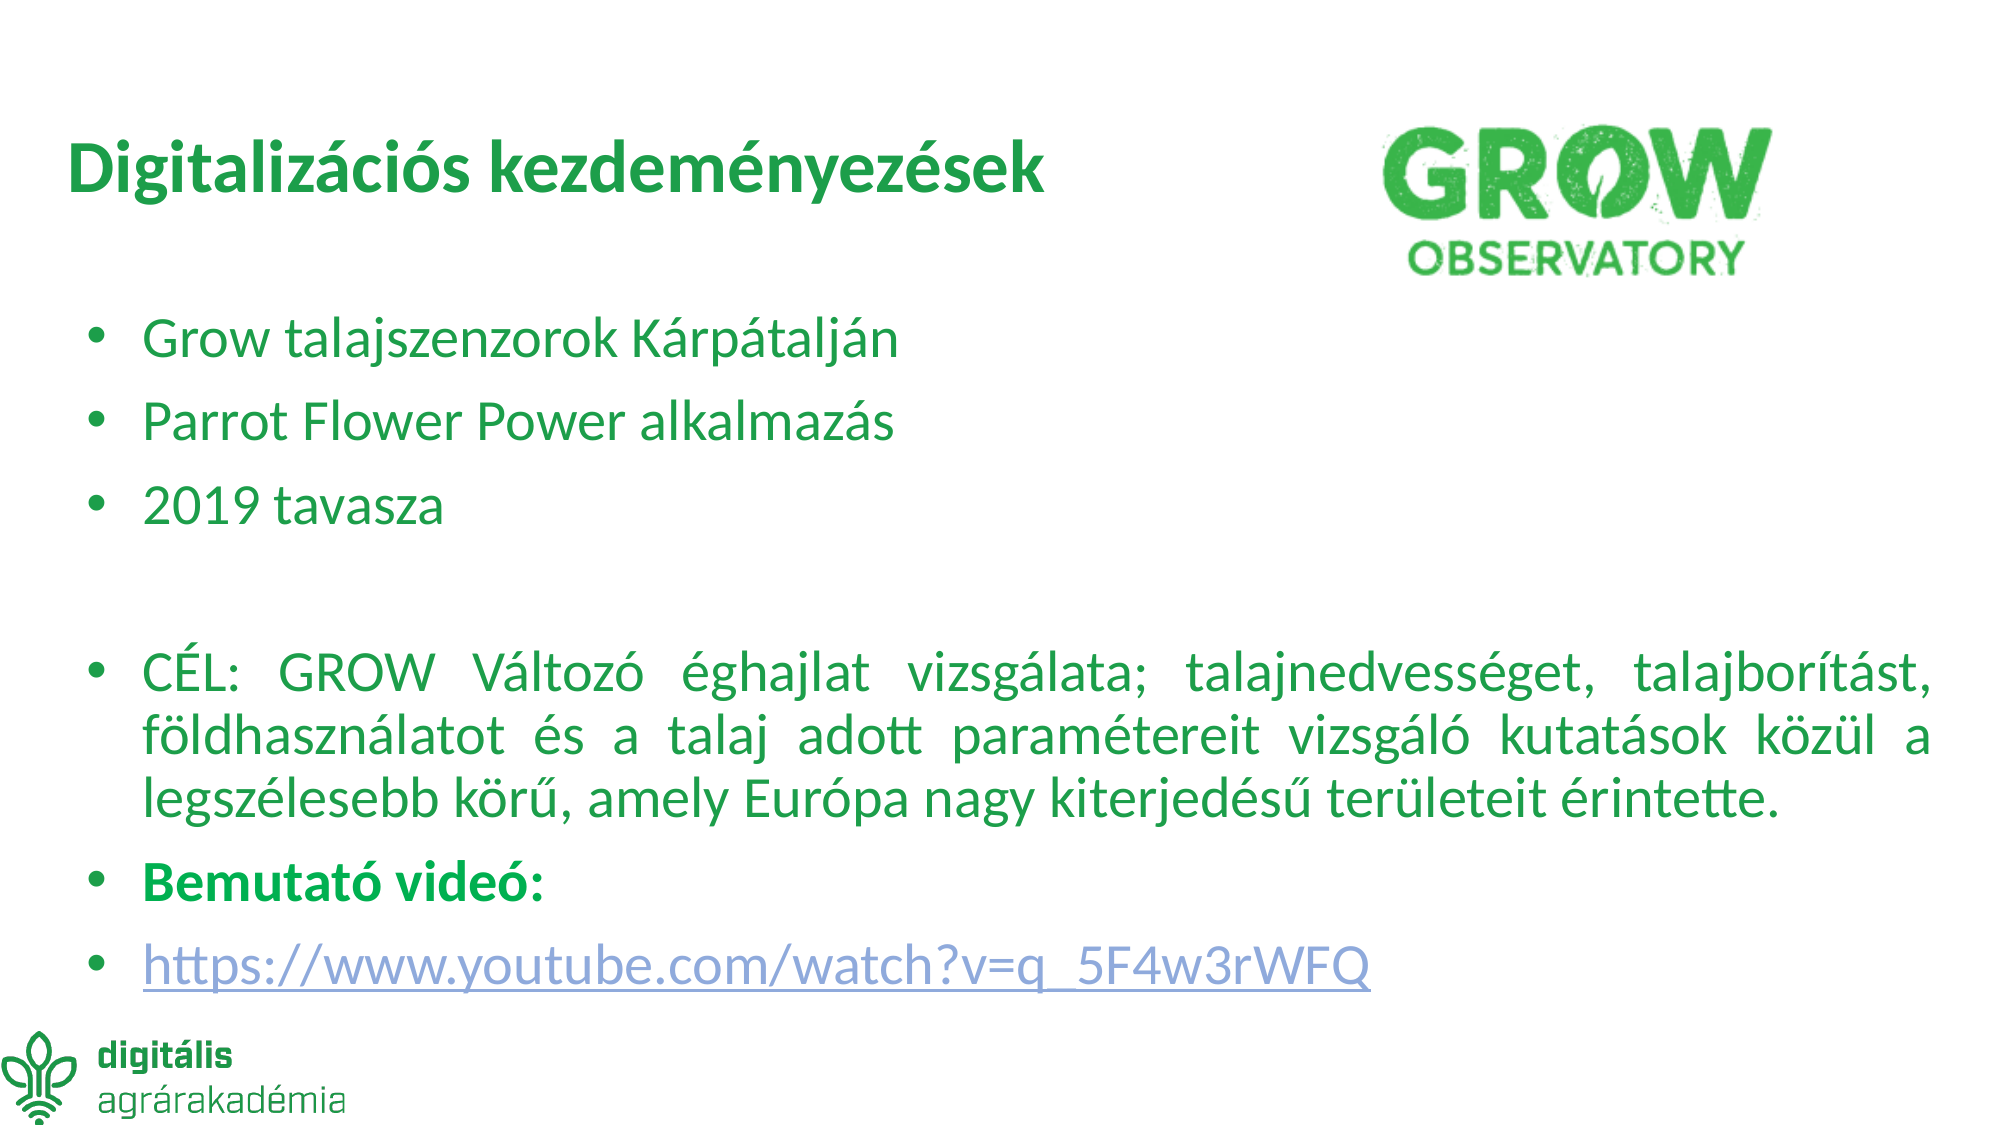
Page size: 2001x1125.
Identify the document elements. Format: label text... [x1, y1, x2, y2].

list Grow talajszenzorok Kárpátalján Parrot Flower Power alkalmazás 2019 tavasza CÉL: GROW Változó éghajlat vizsgálata; talajnedvességet, talajborítást, földhasználatot és a talaj adott paramétereit vizsgáló kutatások közül a legszélesebb körű, amely Európa nagy kiterjedésű területeit érintette. Bemutató videó: https://www.youtube.com/watch?v=q_5F4w3rWFQ [52, 299, 1949, 1014]
picture [1306, 89, 1843, 343]
picture [0, 1031, 345, 1125]
title Digitalizációs kezdeményezések [52, 59, 1949, 278]
